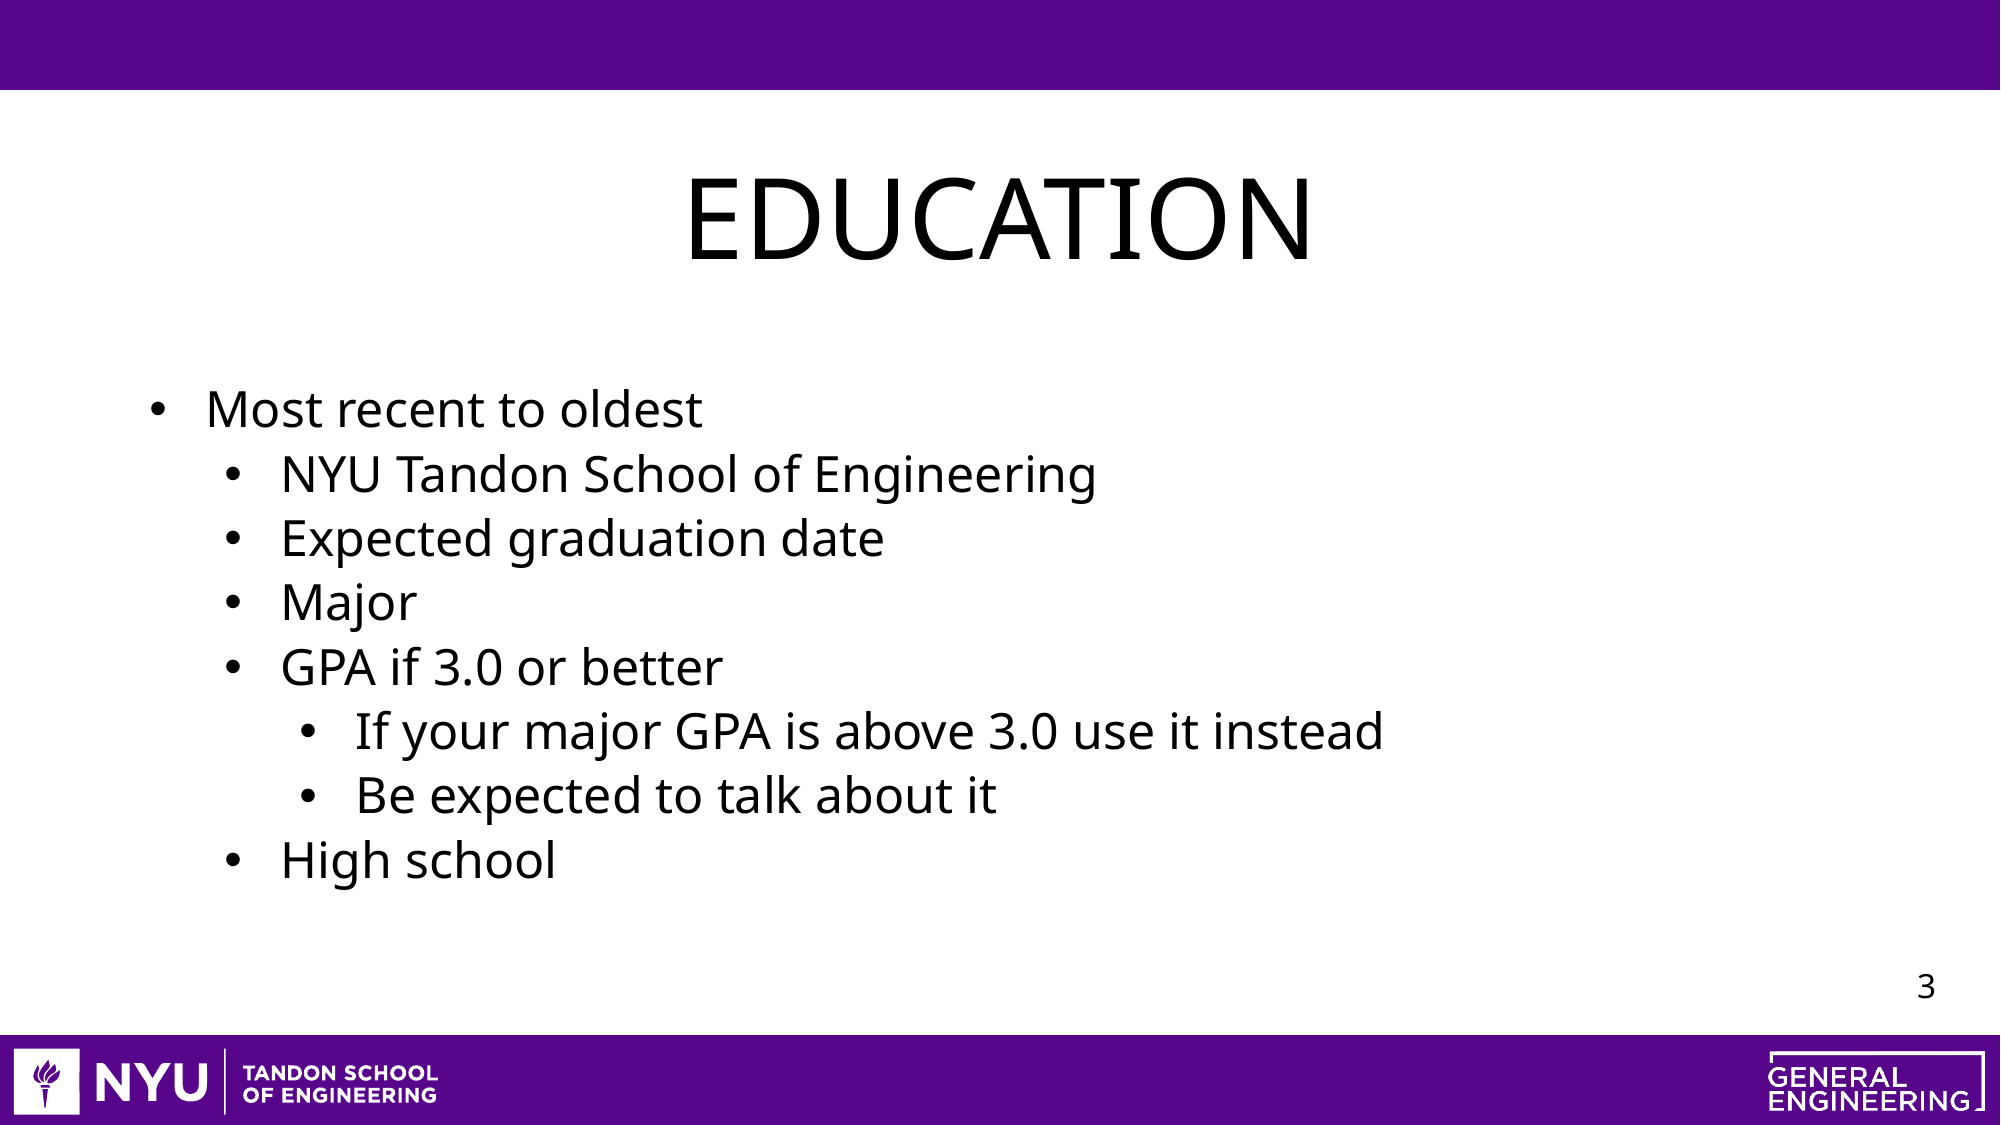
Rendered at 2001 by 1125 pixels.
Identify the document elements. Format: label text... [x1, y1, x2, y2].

text_box [0, 0, 2000, 91]
text_box [0, 1034, 2000, 1125]
text_box 3 [1802, 958, 1951, 1013]
picture [1768, 1051, 1985, 1111]
title EDUCATION [92, 132, 1908, 292]
picture [13, 1048, 438, 1115]
subtitle Most recent to oldest NYU Tandon School of Engineering Expected graduation date Major GPA if 3.0 or better If your major GPA is above 3.0 use it instead Be expected to talk about it High school [134, 315, 1908, 959]
